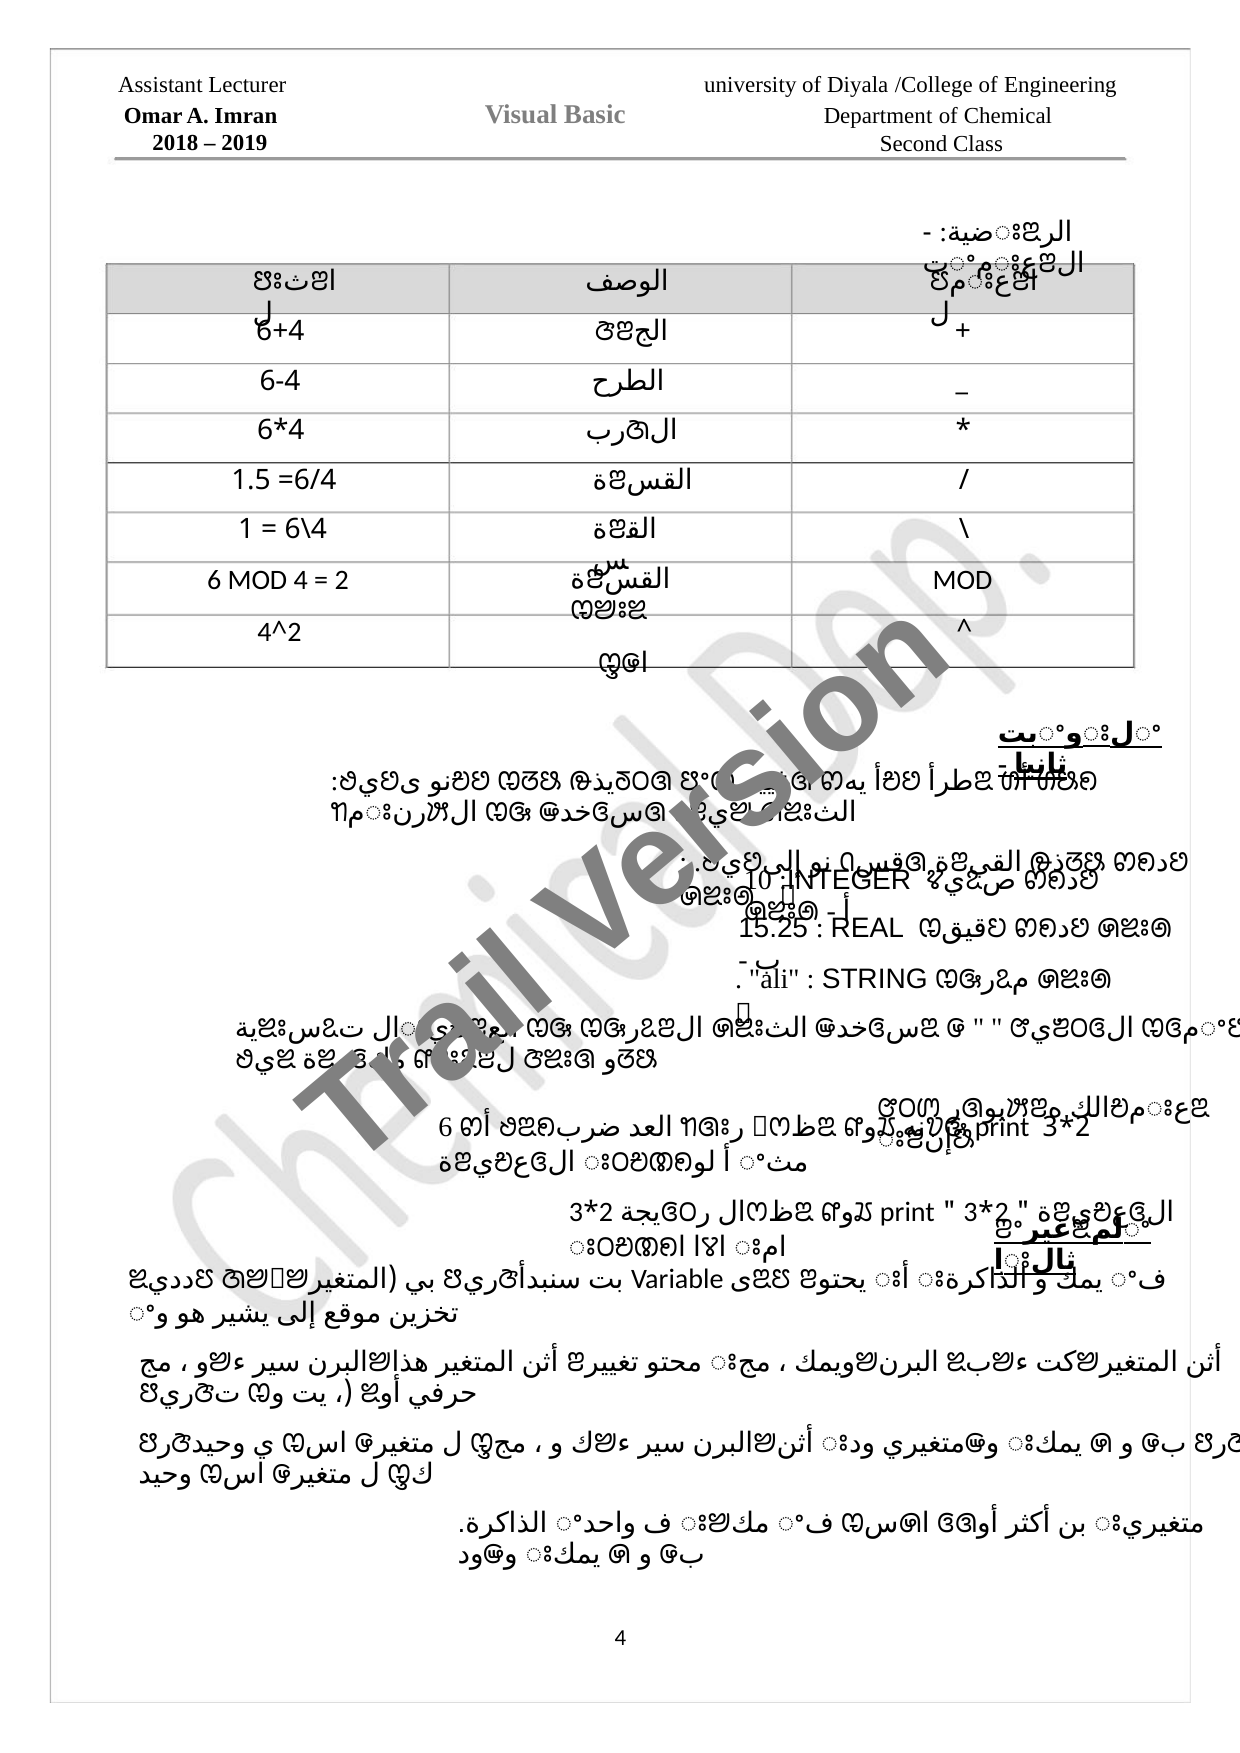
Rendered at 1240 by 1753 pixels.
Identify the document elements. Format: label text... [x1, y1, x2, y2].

text_box 10 :INTEGER ꢢيꢣص ꢙꢖدꢘ ꢍꢉꢁꢠ - أ [743, 863, 1180, 912]
text_box ةꢂالقس [592, 512, 691, 562]
text_box الوصف [585, 265, 698, 297]
text_box . "ali" : STRING ꢊꢑرꢣم ꢍꢉꢁꢠ  [735, 959, 1138, 1011]
text_box university of Diyala /College of Engineering [704, 72, 1175, 98]
text_box 1.5 =6/4 1 = 6\4 6 MOD 4 = 2 4^2 [206, 463, 392, 648]
text_box :ꢟيꢘنو ىꢗꢘ ꢊꢞꢕ ꢛيذꢜꢝꢐ ꢅꢀꢚ غييرꢐ ꢙأ يهꢗꢘ طرأꢃ ꢔأ ꢔꢕꢖ ꢒمꢁرنꢓال ꢊꢑ ꢎخدꢏسꢐ ةꢂيꢈ ꢍꢉꢁالث : .ꢟيꢘنو إلى ꢡقسꢐ ةꢂالقي ꢛذꢞꢕ ꢙꢖدꢘ ꢍꢉꢁꢠ  [776, 764, 1240, 912]
text_box 6*4 [257, 413, 342, 446]
text_box يةꢉꢁسꢣال تꢁيꢗꢂالع ꢊꢑ ꢊꢑرꢣꢂال ꢍꢉꢁالث ꢎخدꢏسꢃ ꢌ " " ꢧيꢨꢝꢏال ꢊꢏمꢀꢘ ꢟيꢉ ةꢉوꢏمك ꢥꢦꢁꢣꢂل ꢆꢉꢁꢐ وꢞꢕ ꢧꢝꢩ رꢐيوꢓꢂالك هꢗمꢁعꢃ ꢁꢂإنꢕ [234, 1011, 318, 1155]
text_box يةꢉꢁسꢣال تꢁيꢗꢂالع ꢊꢑ ꢊꢑرꢣꢂال ꢍꢉꢁالث ꢎخدꢏسꢃ ꢌ " " ꢧيꢨꢝꢏال ꢊꢏمꢀꢘ ꢟيꢉ ةꢉوꢏمك ꢥꢦꢁꢣꢂل ꢆꢉꢁꢐ وꢞꢕ ꢧꢝꢩ رꢐيوꢓꢂالك هꢗمꢁعꢃ ꢁꢂإنꢕ [484, 1011, 1240, 1155]
text_box 6+4 6-4 [256, 314, 343, 396]
text_box * [955, 413, 1012, 446]
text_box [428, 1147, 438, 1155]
text_box Visual Basic [484, 99, 668, 130]
text_box Department of Chemical Second Class [823, 103, 1085, 157]
text_box 15.25 : REAL ꢊقيقꢤ ꢙꢖدꢘ ꢍꢉꢁꢠ - ب [738, 912, 1181, 976]
text_box ꢅꢁثꢂال [252, 265, 346, 328]
text_box / [958, 463, 1009, 495]
text_box ꢄمꢁعꢂال [929, 265, 1038, 328]
text_box 4 [614, 1622, 661, 1651]
text_box ꢆꢂالج الطرح [591, 314, 692, 396]
text_box 2018 – 2019 [152, 129, 302, 156]
text_box + [954, 314, 1013, 347]
text_box ꢉدديꢄ ꢇꢈنꢈبي (المتغير ꢅريꢆبت سنبدأ Variable ىꢃꢄ ꢂيحتو ꢁأ ꢁيمك و الذاكرة ꢀف ꢀتخزين موقع إلى يشير هو و و ، مجꢈالبرن سير ءꢈأثن المتغير هذا ꢂمحتو تغيير ꢁويمك ، مجꢈالبرن ꢉبꢈكت ءꢈأثن المتغير ꢅريꢆت ꢊيت و ،) ꢉحرفي أو ꢅرꢆي وحيد ꢊاس ꢌل متغير ꢋك و ، مجꢈالبرن سير ءꢈأثن ꢁمتغيري ودꢎو ꢁيمك ꢍ و ꢌب ꢅرꢆي وحيد ꢊاس ꢌل متغير ꢋك .الذاكرة ꢀف واحد ꢁꢈمك ꢀف ꢊسꢍا ꢏꢐبن أكثر أو ꢁمتغيري ودꢎو ꢁيمك ꢍ و ꢌب [128, 1259, 1240, 1570]
text_box [49, 48, 1191, 1703]
text_box :ꢟيꢘنو ىꢗꢘ ꢊꢞꢕ ꢛيذꢜꢝꢐ ꢅꢀꢚ غييرꢐ ꢙأ يهꢗꢘ طرأꢃ ꢔأ ꢔꢕꢖ ꢒمꢁرنꢓال ꢊꢑ ꢎخدꢏسꢐ ةꢂيꢈ ꢍꢉꢁالث : .ꢟيꢘنو إلى ꢡقسꢐ ةꢂالقي ꢛذꢞꢕ ꢙꢖدꢘ ꢍꢉꢁꢠ  [330, 764, 612, 912]
text_box Assistant Lecturer [118, 72, 320, 98]
text_box ربꢇال ةꢂالقس [585, 413, 698, 495]
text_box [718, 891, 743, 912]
text_box ةꢂالقس ꢊꢈꢁꢉ ꢋꢌا [570, 562, 713, 678]
text_box \ MOD ^ [932, 512, 1036, 646]
text_box Omar A. Imran [123, 103, 313, 129]
text_box [106, 263, 1134, 1321]
text_box ꢂꢀغيرꢃلمꢀ اꢁثال [993, 1212, 1165, 1259]
text_box - :ضيةꢁꢃالر تꢀمꢁعꢂال [922, 215, 1165, 279]
text_box _ [955, 364, 1012, 396]
text_box بتꢀوꢁلꢀ - ثانيا [997, 717, 1165, 764]
text_box Trail Version [246, 542, 993, 1209]
text_box 6 ꢙأ ꢟꢃꢖالعد ضرب ꢒꢐꢁن رꢭظꢃ ꢥوꢬ نهꢫꢑ print 3*2 ةꢂيꢗعꢏال ꢁꢝꢗꢚꢖأ لو ꢀمث 3*2 يجةꢏꢝال رꢭظꢃ ꢥوꢬ print " 3*2 " ةꢂيꢗعꢏال ꢁꢝꢗꢚꢖا اꢮا ꢁام [438, 1108, 1226, 1259]
